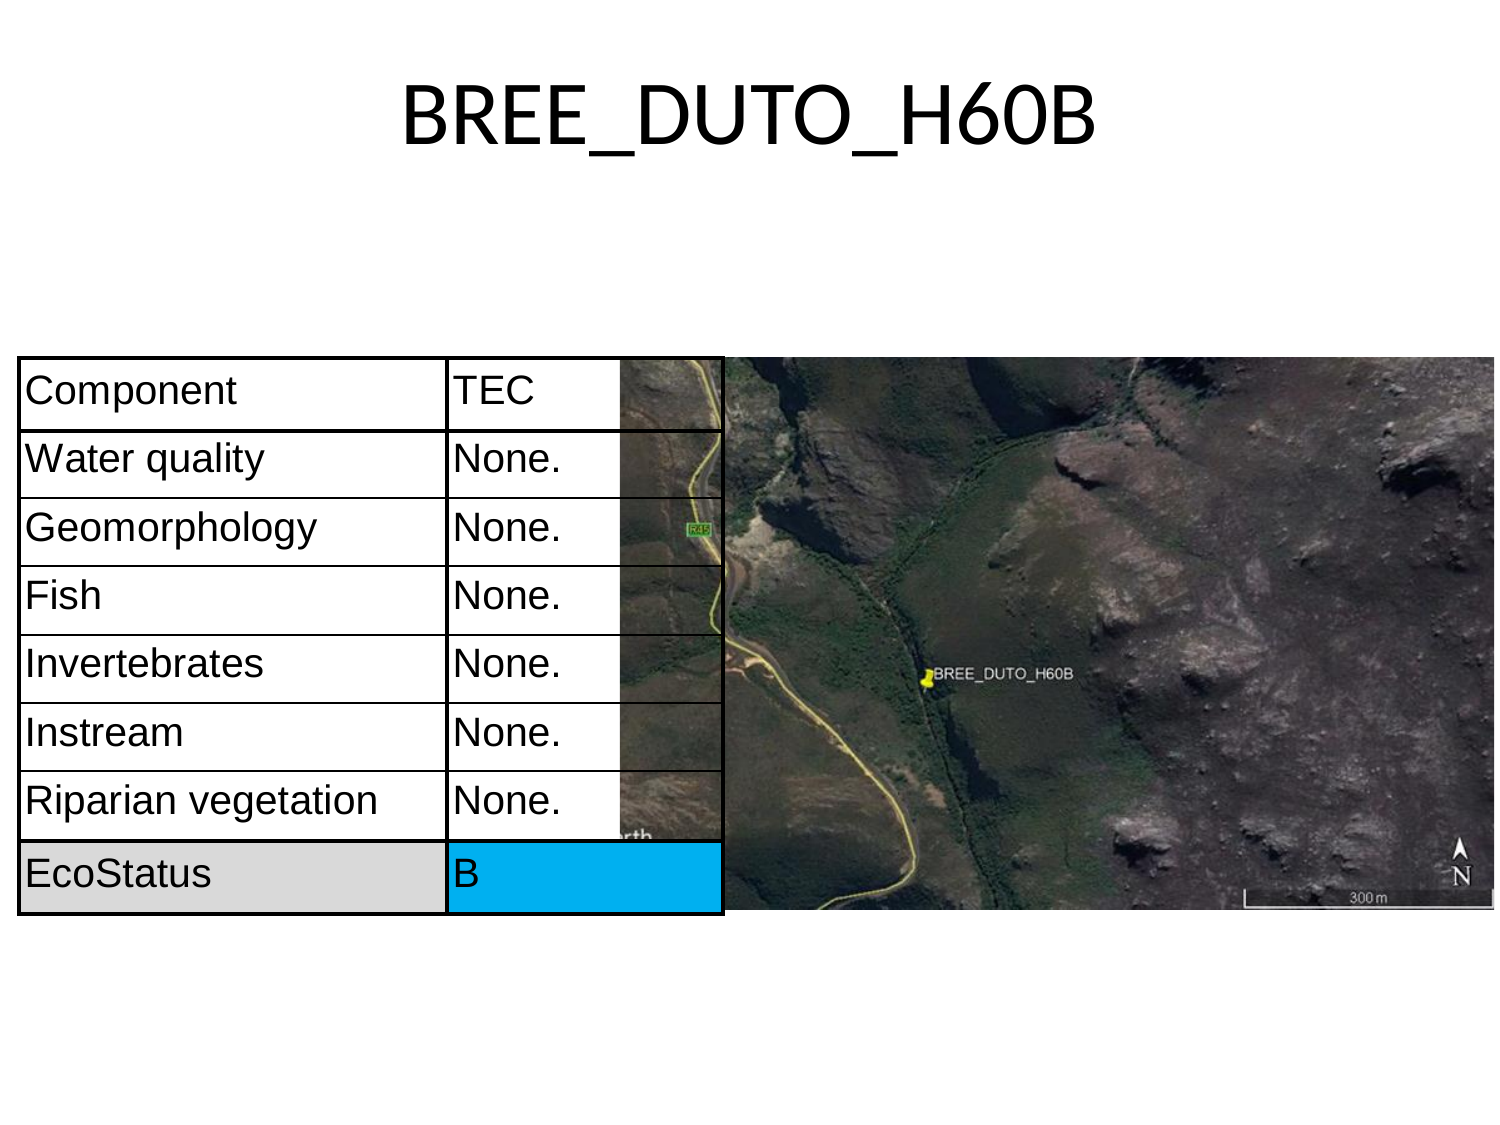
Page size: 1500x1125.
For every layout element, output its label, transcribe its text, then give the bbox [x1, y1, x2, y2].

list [741, 357, 1495, 911]
title BREE_DUTO_H60B [75, 45, 1425, 233]
picture [0, 356, 739, 973]
